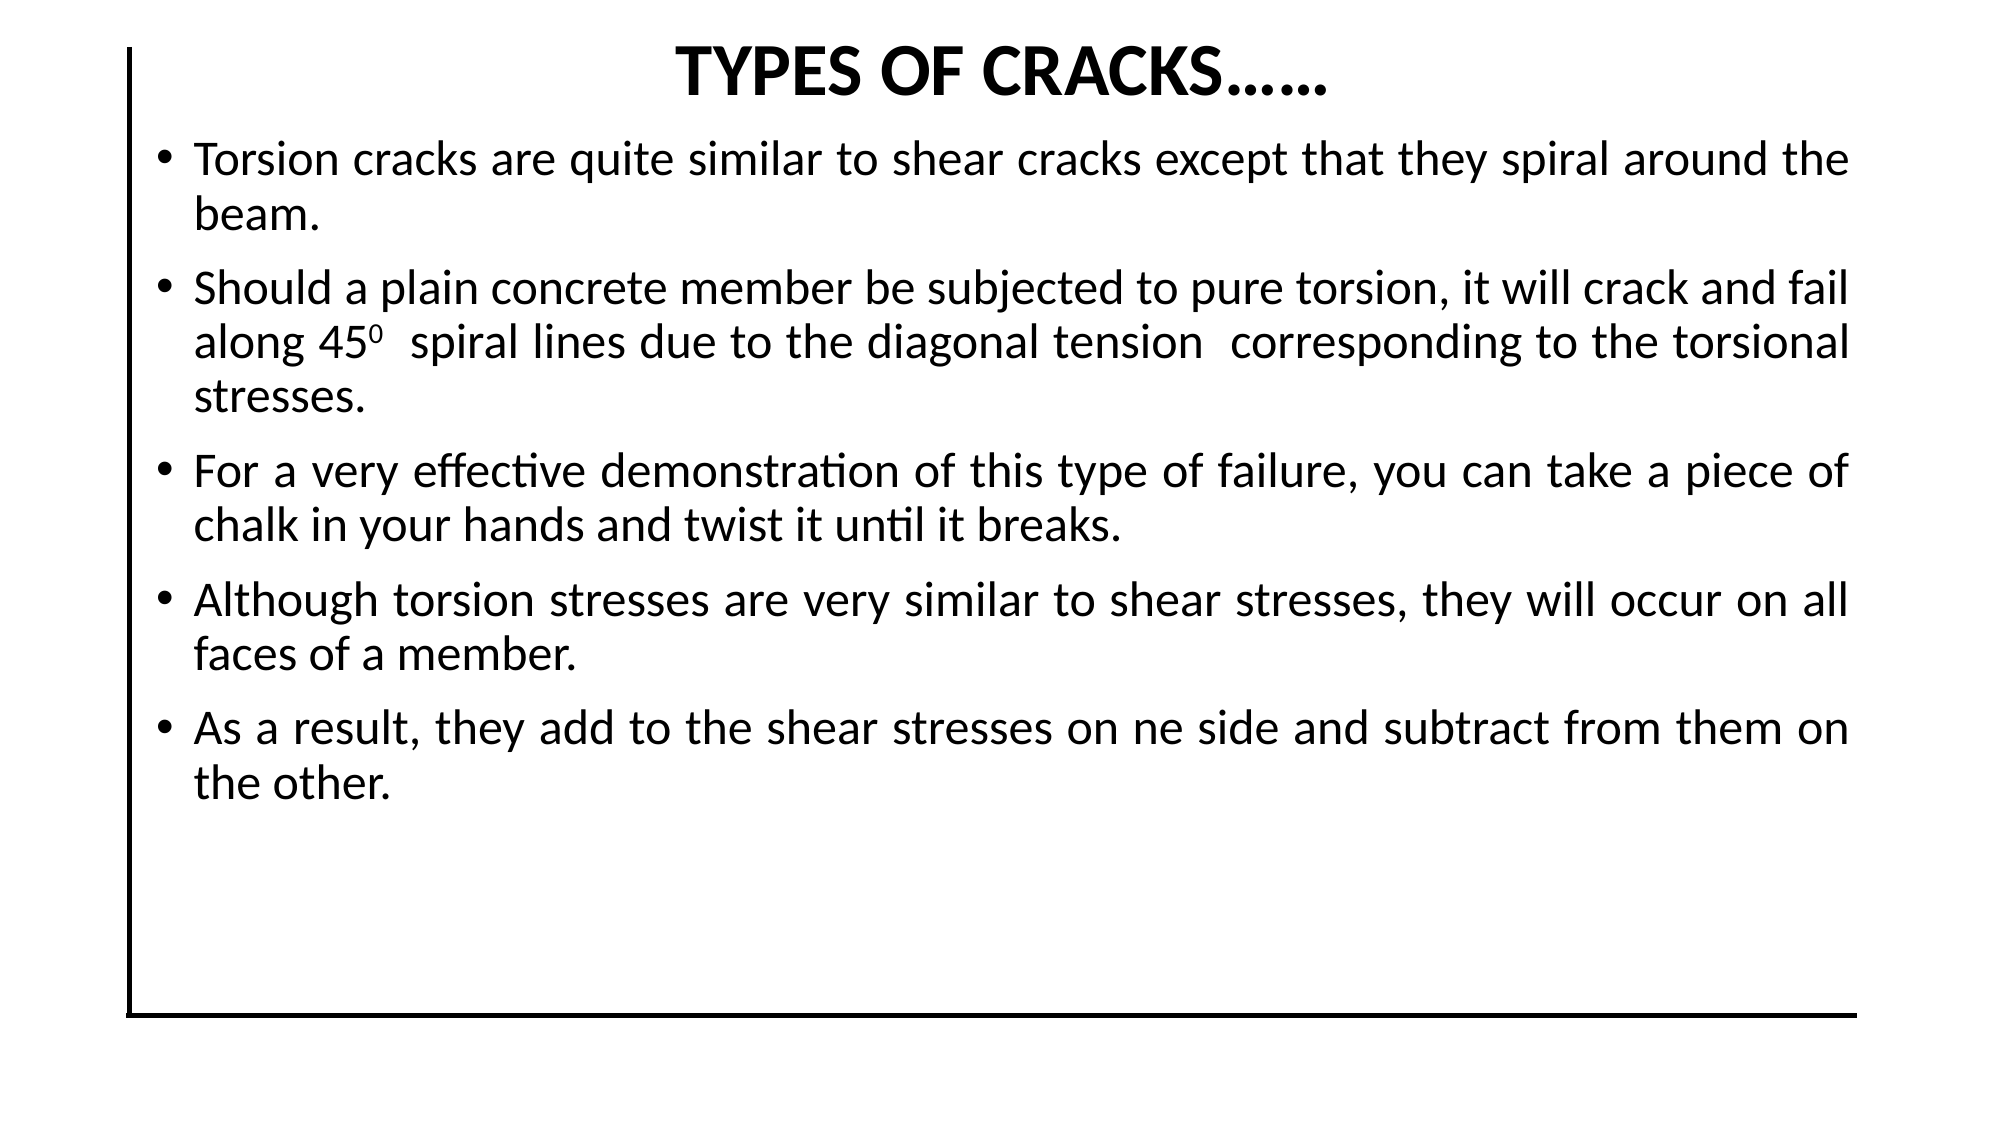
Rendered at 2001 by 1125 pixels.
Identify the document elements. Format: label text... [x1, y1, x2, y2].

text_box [125, 46, 129, 914]
list TYPES OF CRACKS…… Torsion cracks are quite similar to shear cracks except that they spiral around the beam. Should a plain concrete member be subjected to pure torsion, it will crack and fail along 450 spiral lines due to the diagonal tension corresponding to the torsional stresses. For a very effective demonstration of this type of failure, you can take a piece of chalk in your hands and twist it until it breaks. Although torsion stresses are very similar to shear stresses, they will occur on all faces of a member. As a result, they add to the shear stresses on ne side and subtract from them on the other. [140, 22, 1867, 991]
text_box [130, 46, 138, 914]
